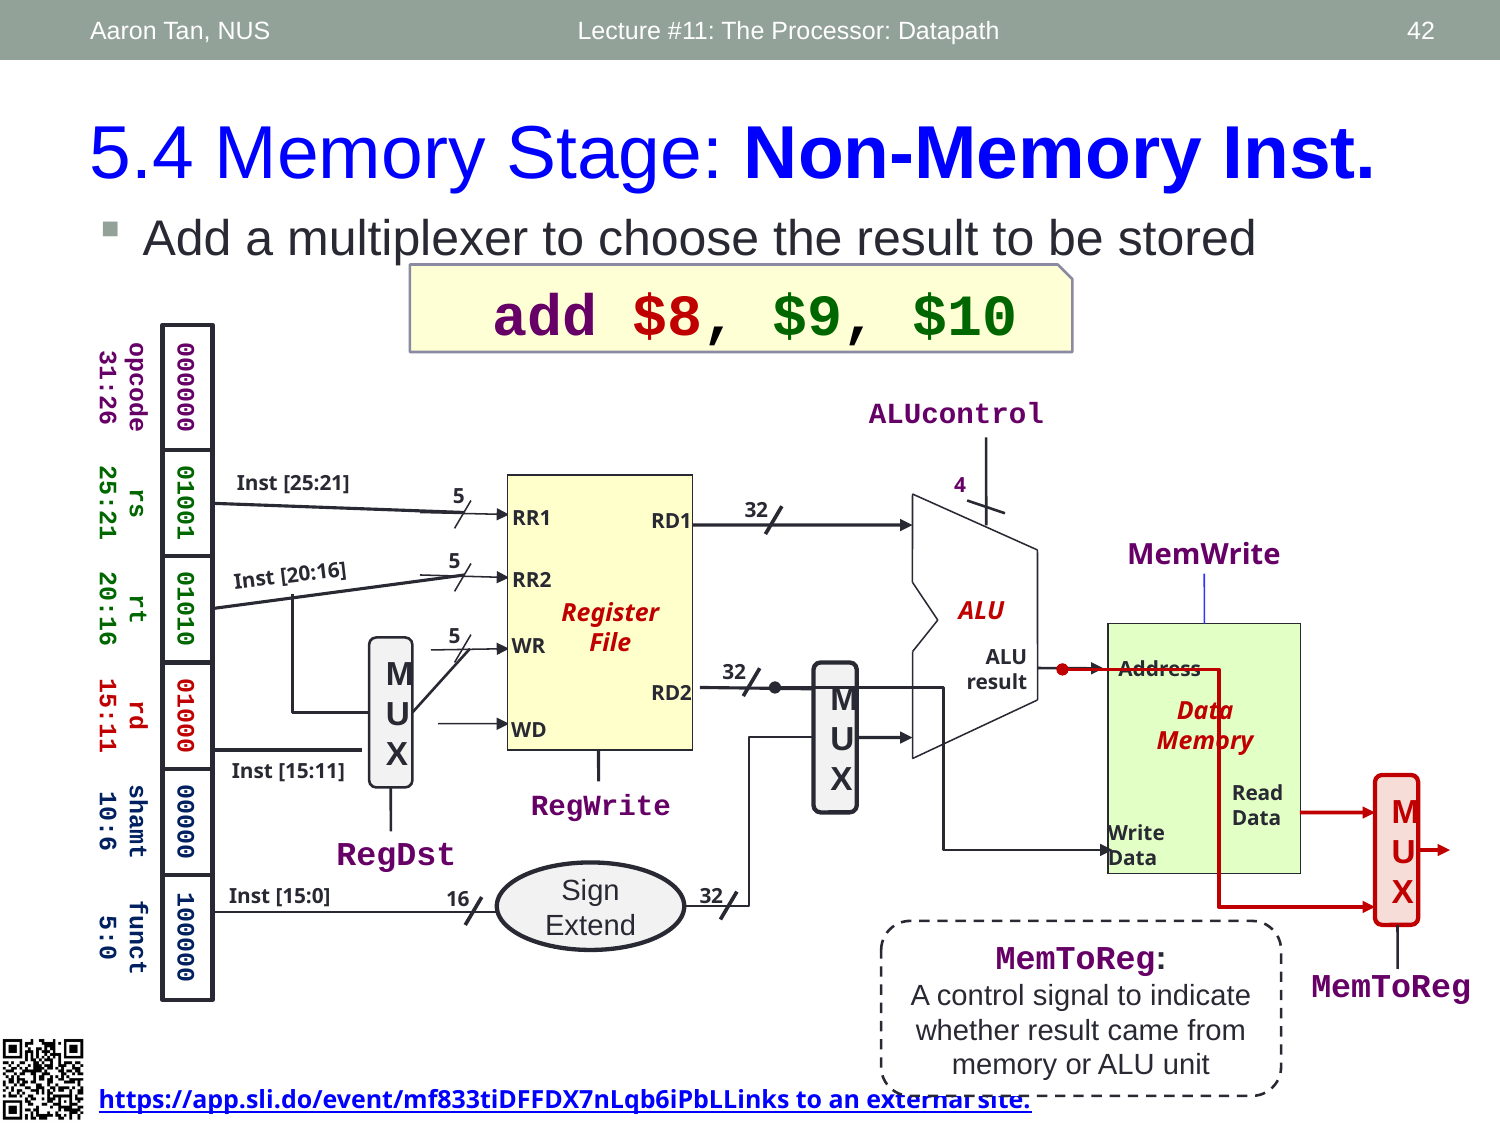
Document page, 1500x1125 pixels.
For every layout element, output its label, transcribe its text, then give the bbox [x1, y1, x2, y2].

slide_number 42 [1308, 3, 1450, 57]
text_box 5.4 Memory Stage: Non-Memory Inst. [75, 96, 1450, 202]
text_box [707, 651, 761, 697]
footer Lecture #11: The Processor: Datapath [562, 3, 1238, 57]
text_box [87, 324, 1488, 1013]
text_box MemToReg: A control signal to indicate whether result came from memory or ALU unit [878, 1021, 1284, 1099]
slide_number Aaron Tan, NUS [75, 3, 550, 57]
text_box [729, 489, 783, 535]
text_box add $8, $9, $10 [407, 262, 1075, 321]
picture [0, 1037, 84, 1122]
list Add a multiplexer to choose the result to be stored [83, 197, 1434, 298]
